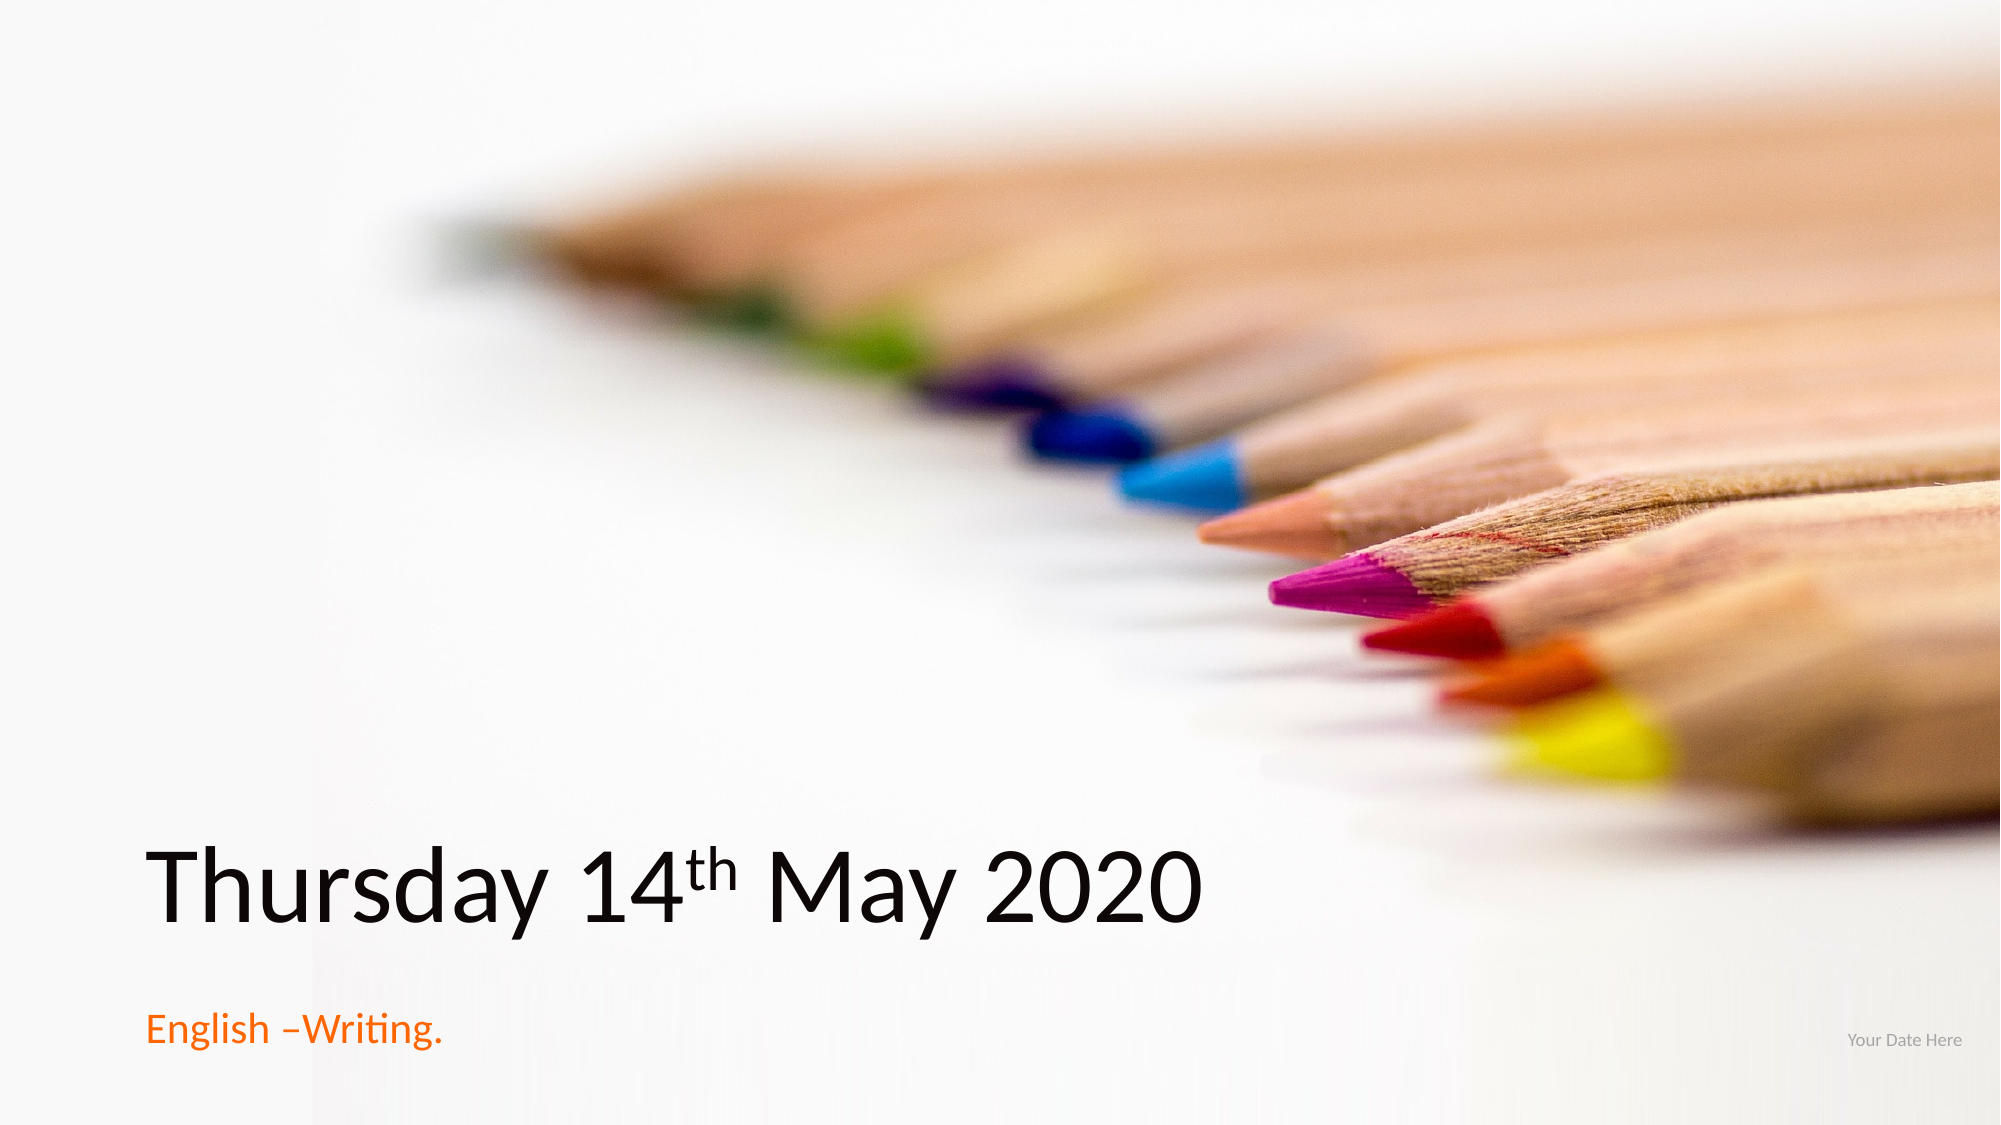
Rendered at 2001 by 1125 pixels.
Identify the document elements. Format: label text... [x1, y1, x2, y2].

subtitle English –Writing. [130, 989, 1197, 1069]
title Thursday 14th May 2020 [130, 562, 1533, 955]
slide_number Your Date Here [1527, 1009, 1978, 1069]
picture [312, 0, 2000, 1125]
